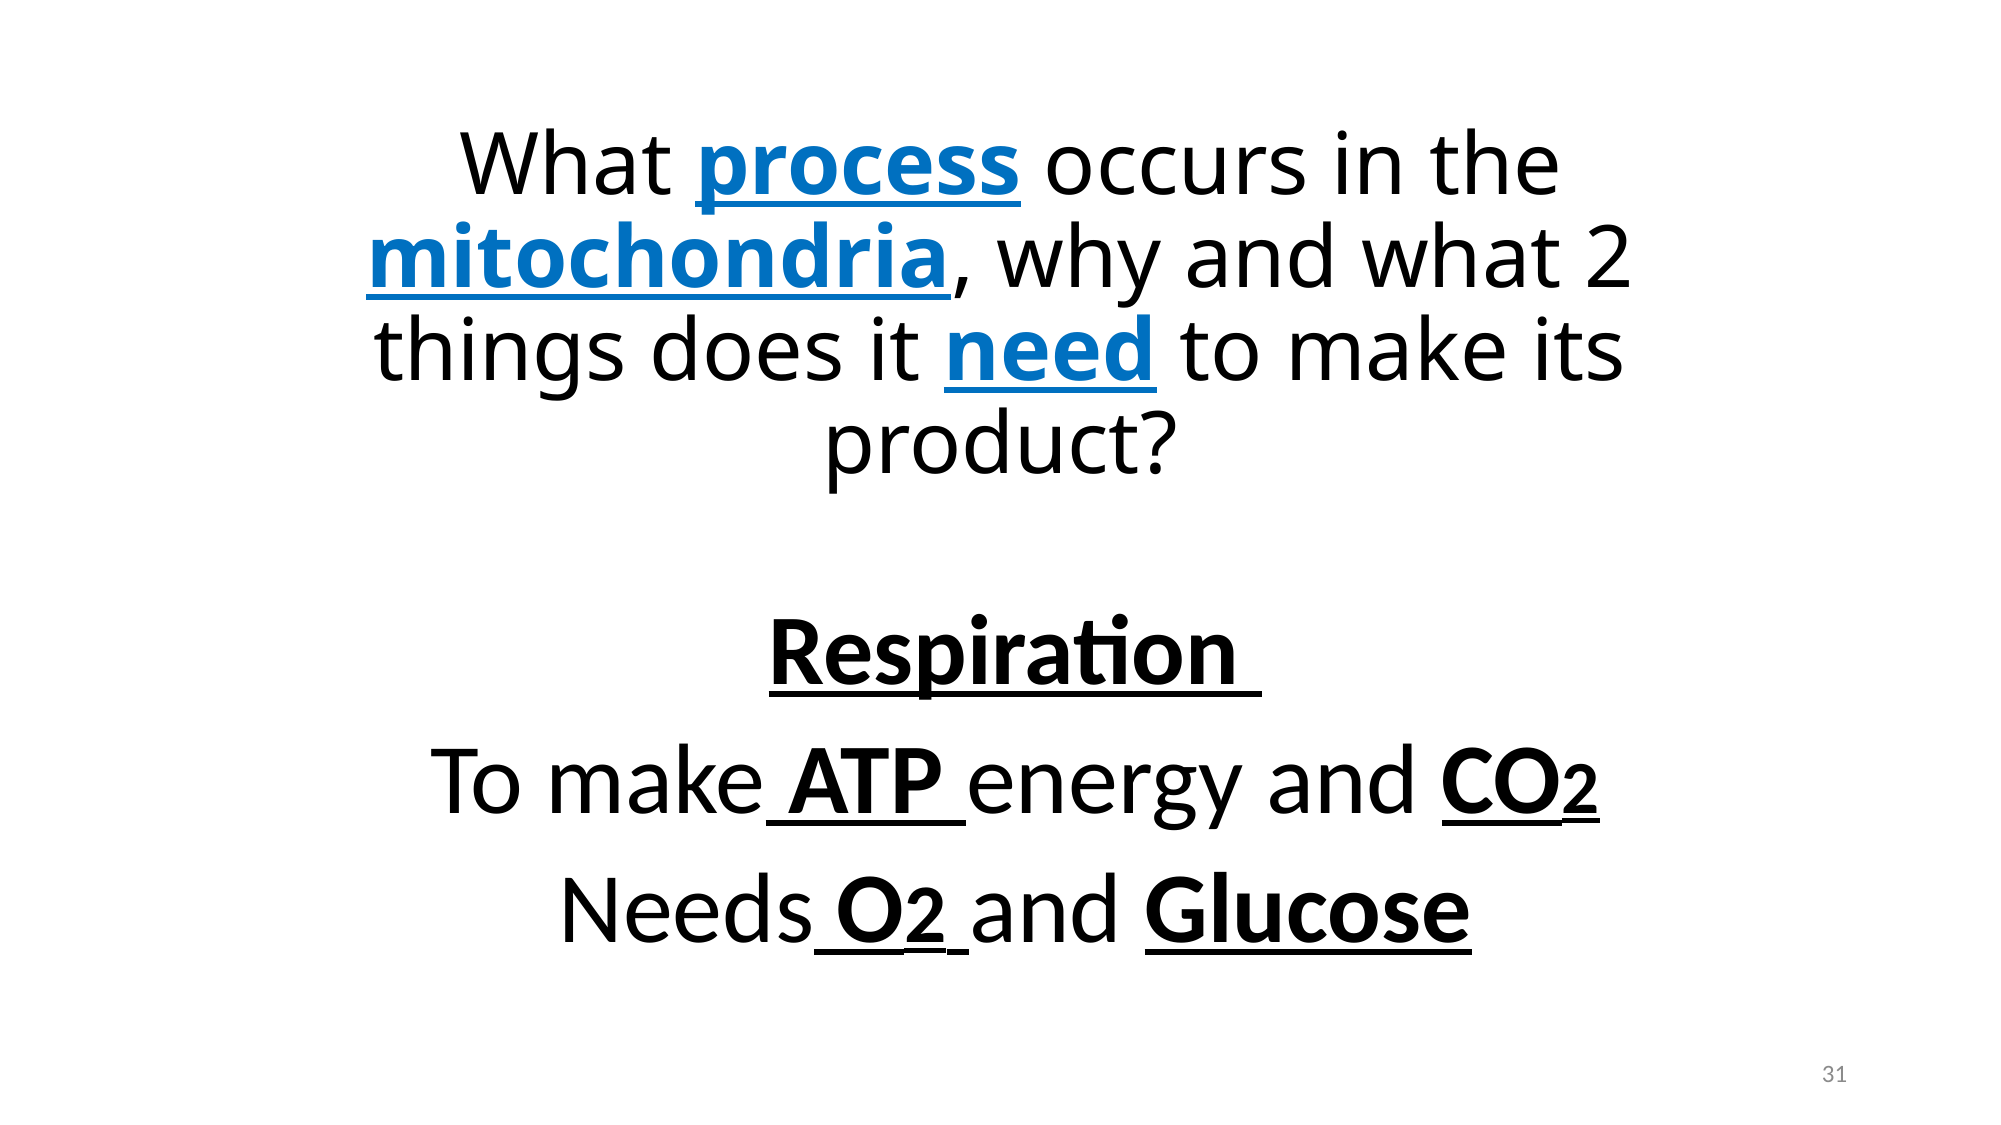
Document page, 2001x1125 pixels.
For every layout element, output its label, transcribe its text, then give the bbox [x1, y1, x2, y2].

title What process occurs in the mitochondria, why and what 2 things does it need to make its product? [249, 108, 1750, 500]
subtitle Respiration To make ATP energy and CO2 Needs O2 and Glucose [134, 590, 1897, 1059]
slide_number 31 [1412, 1042, 1863, 1103]
